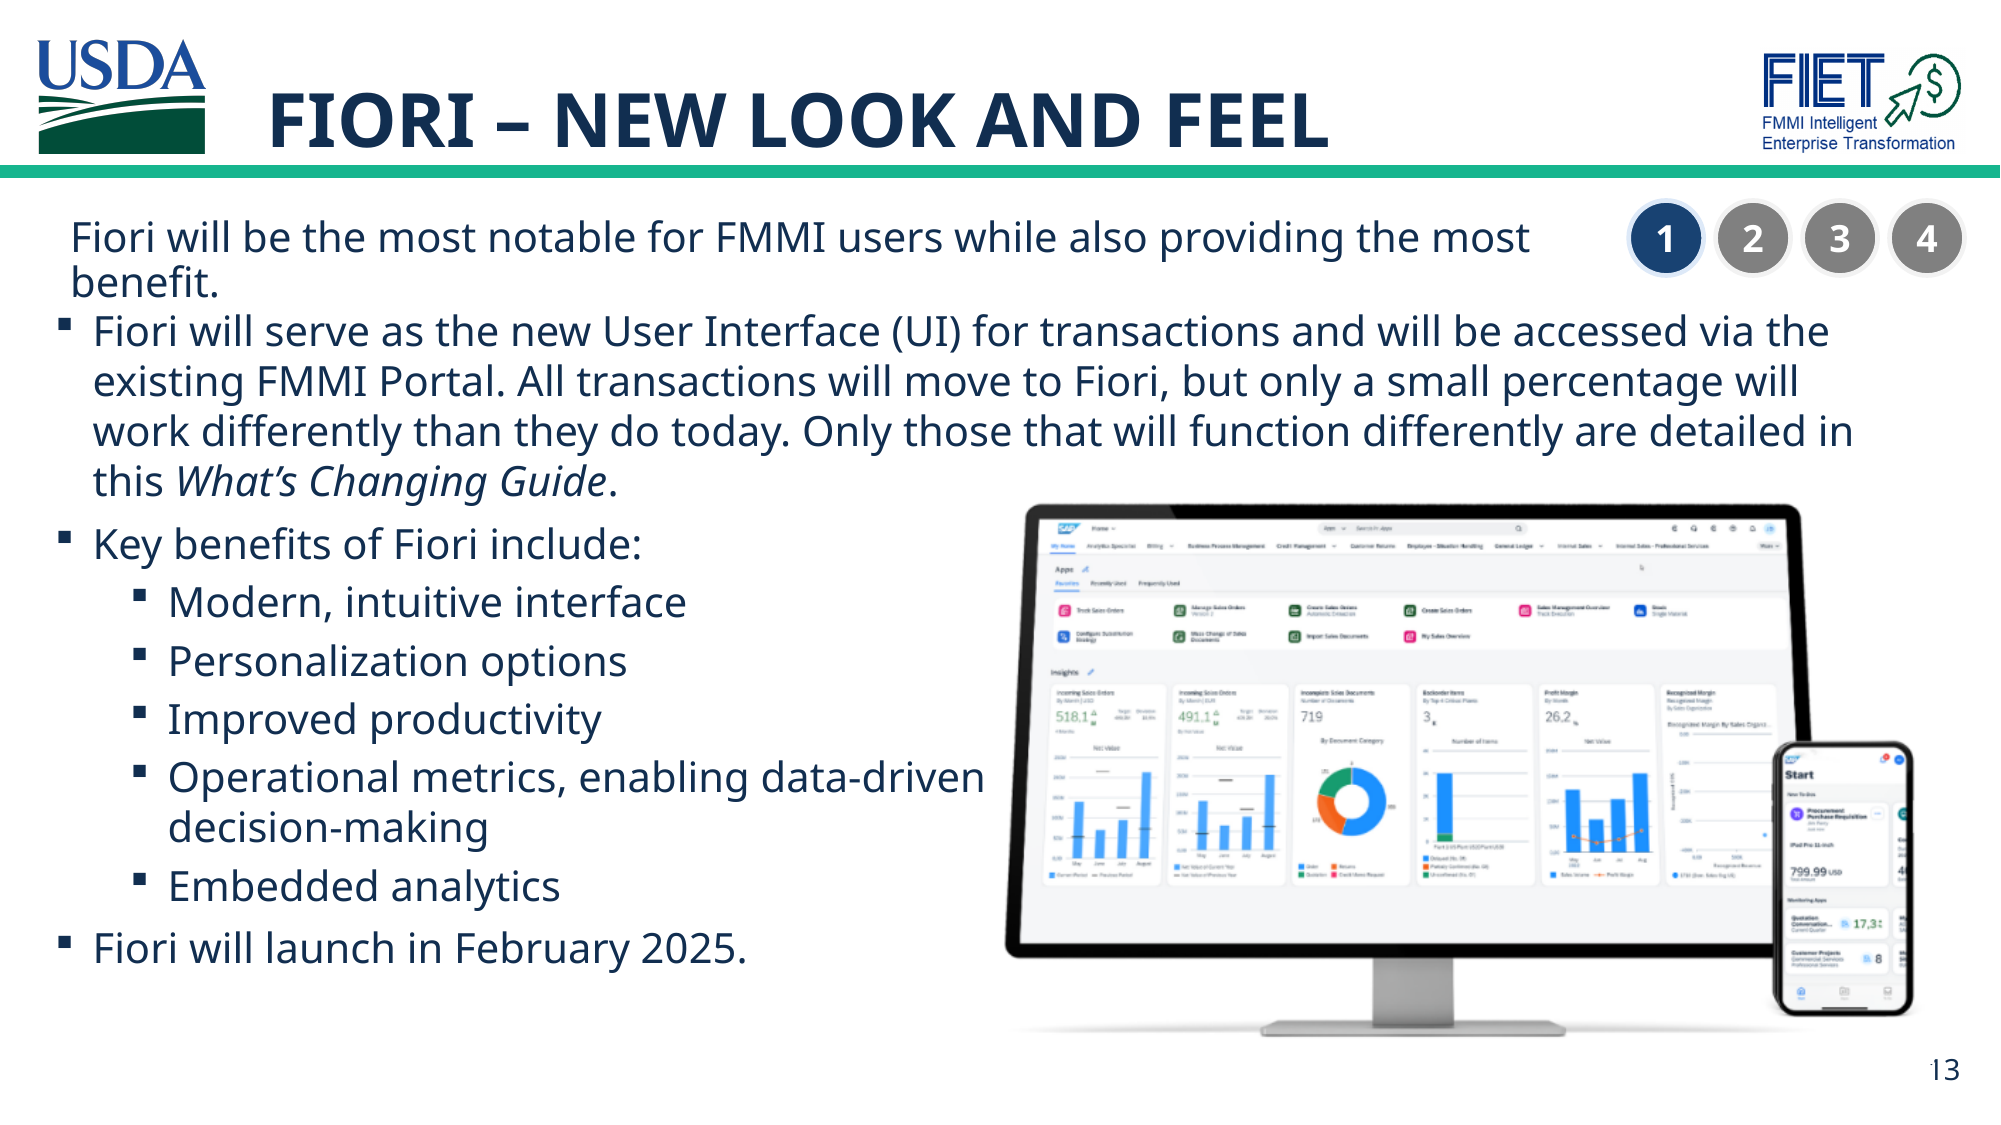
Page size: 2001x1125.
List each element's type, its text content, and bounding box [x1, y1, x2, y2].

text_box Fiori will serve as the new User Interface (UI) for transactions and will be accessed via the existing FMMI Portal. All transactions will move to Fiori, but only a small percentage will work differently than they do today. Only those that will function differently are detailed in this What’s Changing Guide. Key benefits of Fiori include: Modern, intuitive interface Personalization options Improved productivity Operational metrics, enabling data-driven decision-making Embedded analytics Fiori will launch in February 2025. [55, 304, 1906, 1044]
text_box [1628, 200, 1965, 276]
text_box Fiori will be the most notable for FMMI users while also providing the most benefit. [55, 208, 1623, 304]
title Fiori – new look and feel [251, 57, 1745, 172]
picture [1760, 47, 1966, 154]
picture [985, 495, 1935, 1064]
picture [37, 39, 206, 154]
